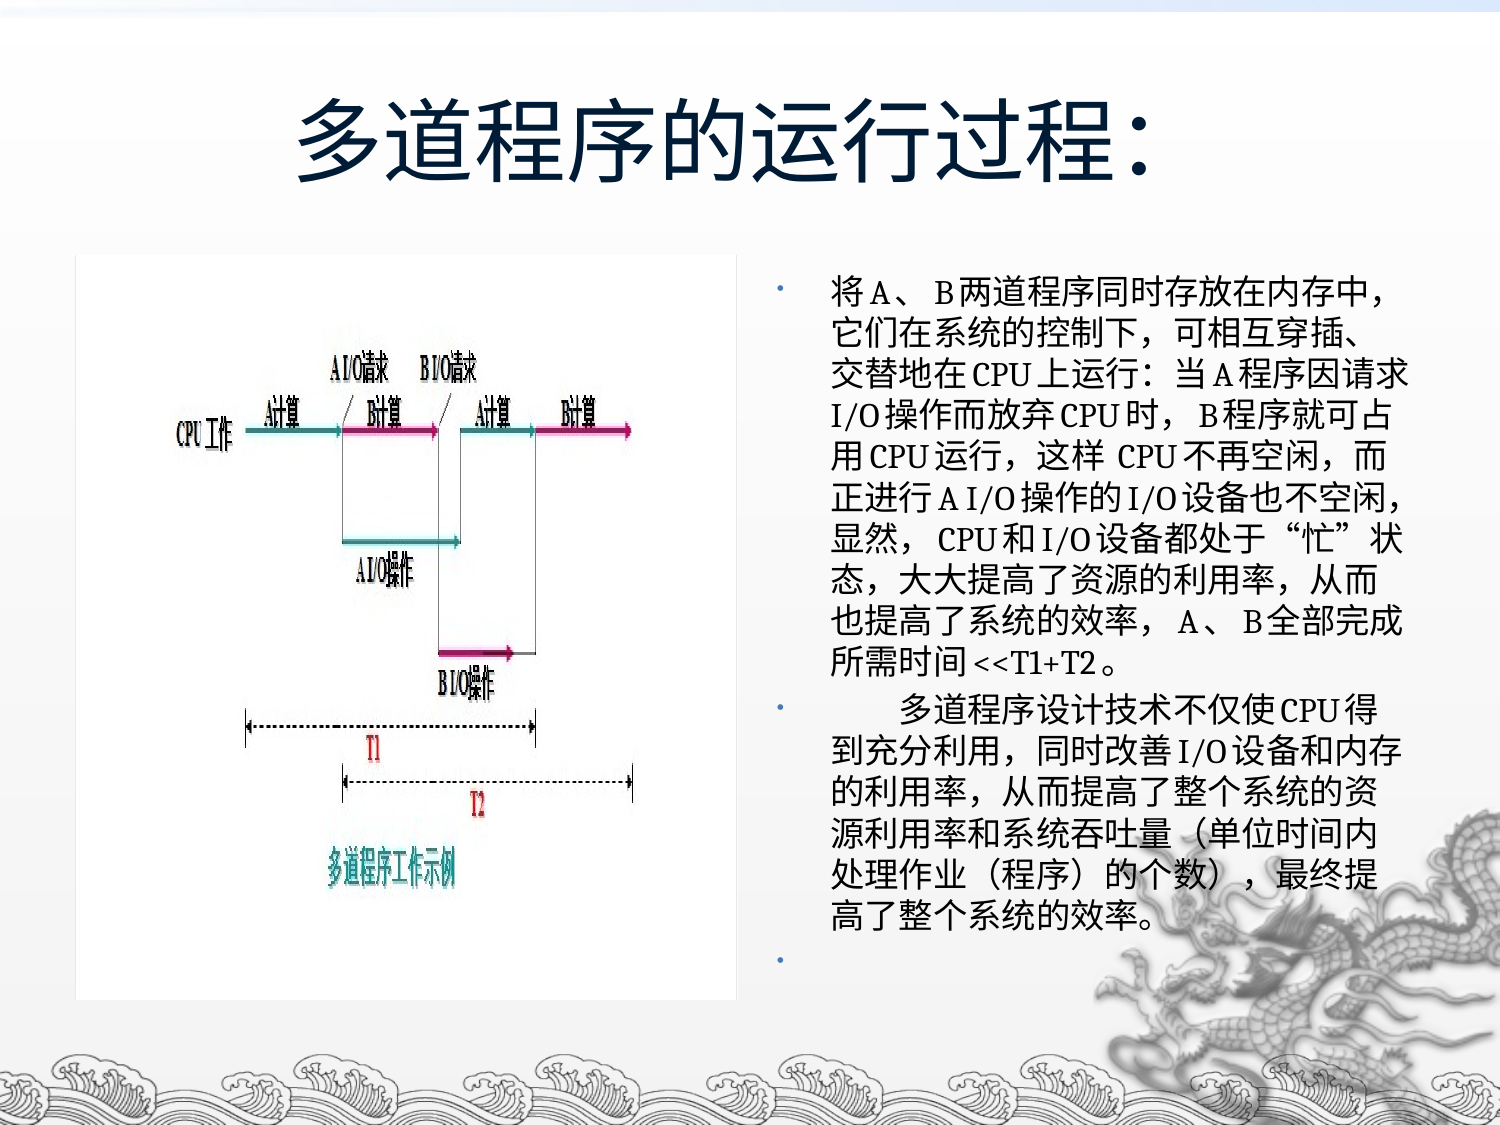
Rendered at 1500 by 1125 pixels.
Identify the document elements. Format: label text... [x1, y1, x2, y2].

title 多道程序的运行过程： [74, 44, 1426, 233]
list 将A、B两道程序同时存放在内存中，它们在系统的控制下，可相互穿插、交替地在CPU上运行：当A程序因请求I/O操作而放弃CPU时，B程序就可占用CPU运行，这样 CPU不再空闲，而正进行A I/O操作的I/O设备也不空闲，显然，CPU和I/O设备都处于“忙”状态，大大提高了资源的利用率，从而也提高了系统的效率，A、B全部完成所需时间<<T1+T2。 多道程序设计技术不仅使CPU得到充分利用，同时改善I/O设备和内存的利用率，从而提高了整个系统的资源利用率和系统吞吐量（单位时间内处理作业（程序）的个数），最终提高了整个系统的效率。 [762, 262, 1426, 1006]
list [74, 254, 738, 1000]
